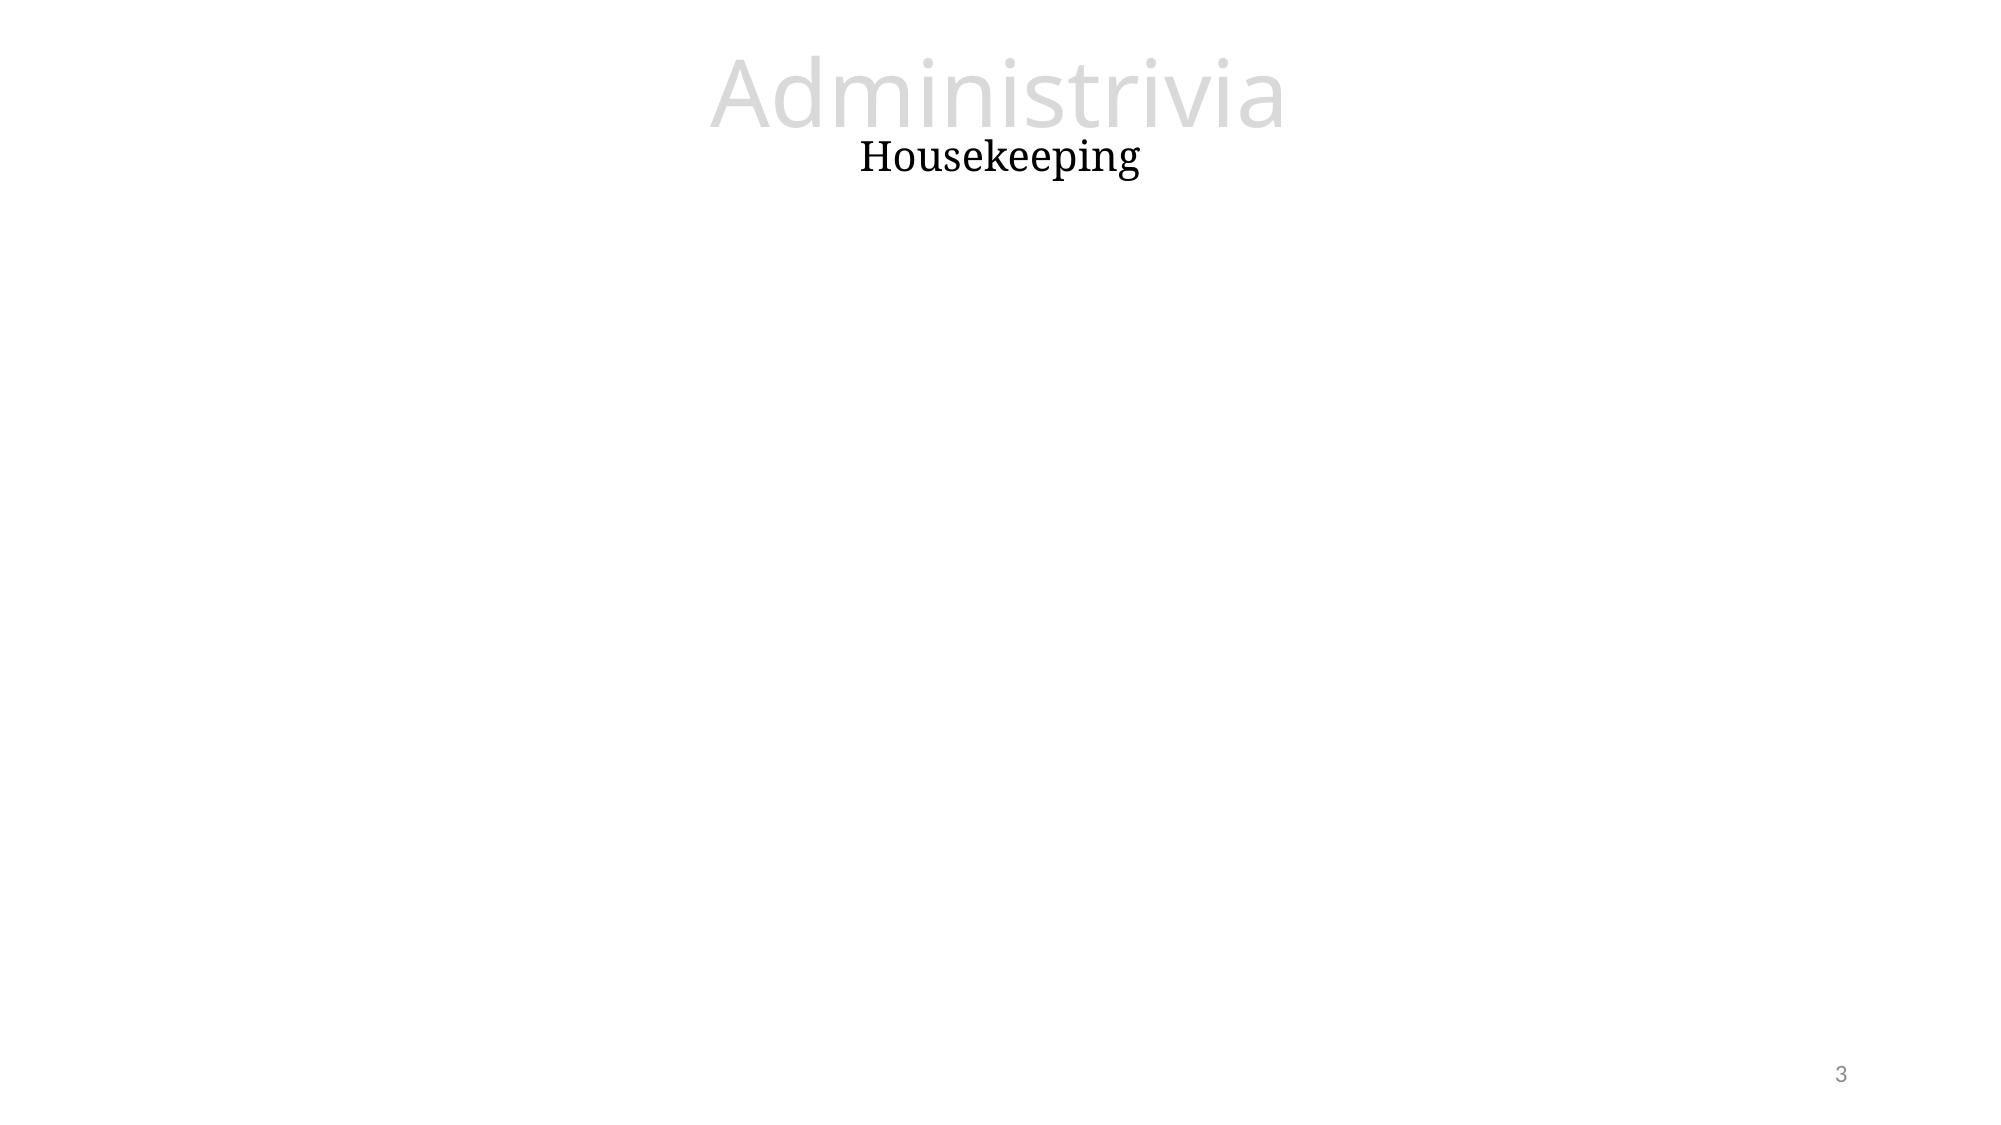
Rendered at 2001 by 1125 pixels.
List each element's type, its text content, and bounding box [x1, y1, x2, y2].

slide_number 3 [1412, 1042, 1863, 1103]
title Administrivia Housekeeping [353, 13, 1647, 231]
